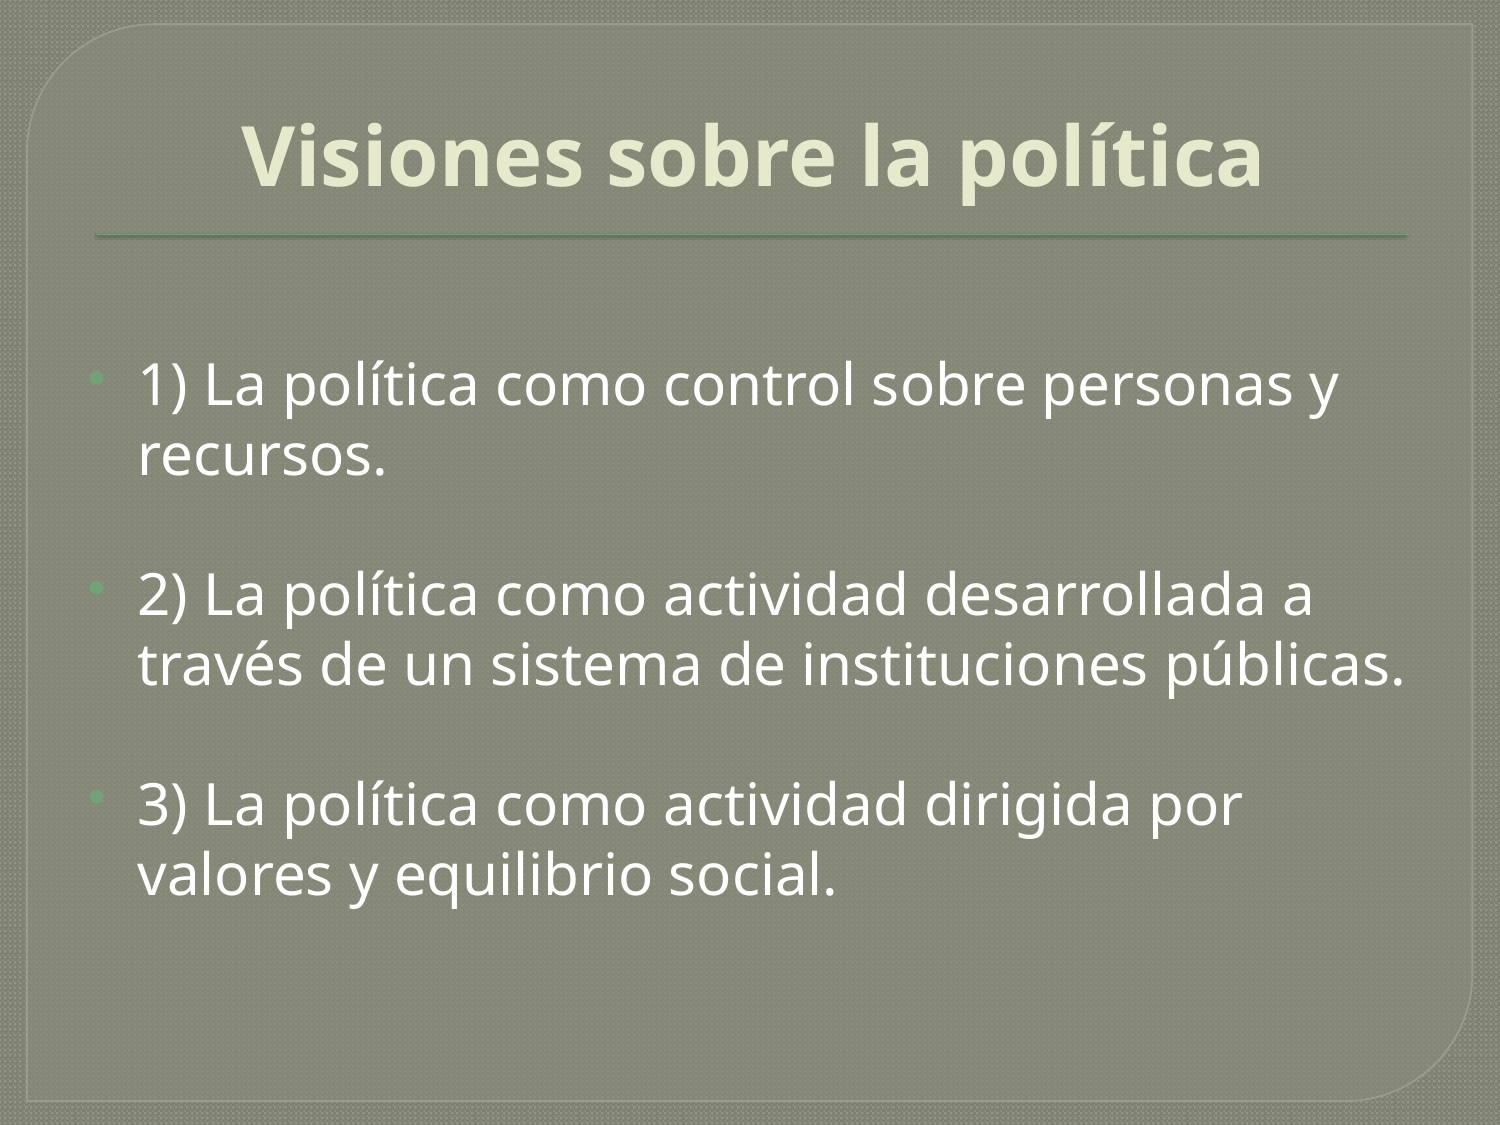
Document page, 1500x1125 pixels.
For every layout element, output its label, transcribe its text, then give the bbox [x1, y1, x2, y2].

title Visiones sobre la política [75, 45, 1425, 211]
list 1) La política como control sobre personas y recursos. 2) La política como actividad desarrollada a través de un sistema de instituciones públicas. 3) La política como actividad dirigida por valores y equilibrio social. [75, 270, 1425, 1013]
